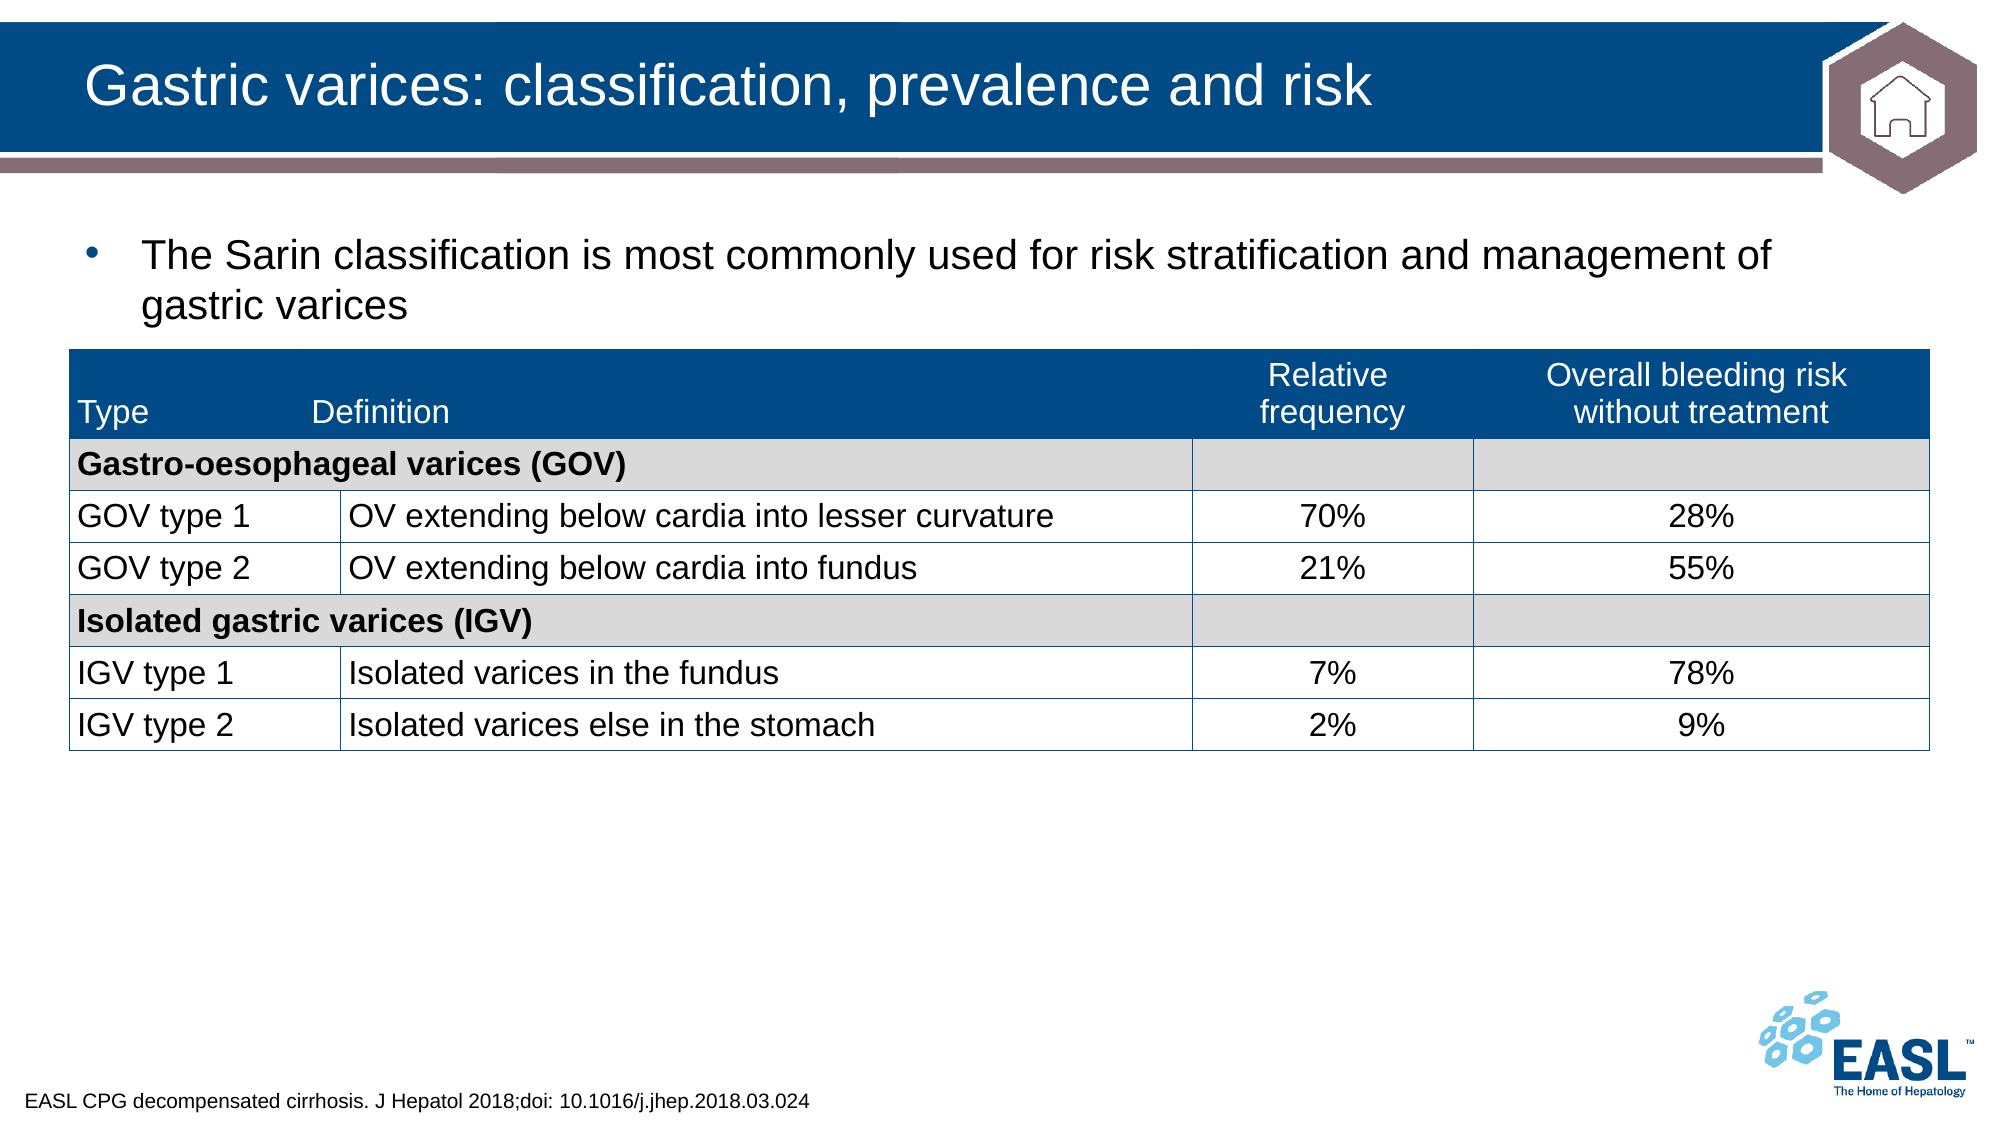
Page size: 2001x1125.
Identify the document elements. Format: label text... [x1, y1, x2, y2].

table_cell 28% [1474, 491, 1929, 542]
table_cell 78% [1474, 647, 1929, 698]
table_header Type [70, 350, 303, 438]
title Gastric varices: classification, prevalence and risk [69, 23, 1799, 150]
table_cell IGV type 2 [70, 699, 340, 750]
table_cell [1193, 595, 1473, 646]
table_cell GOV type 1 [70, 491, 340, 542]
picture [0, 22, 1977, 194]
list EASL CPG decompensated cirrhosis. J Hepatol 2018;doi: 10.1016/j.jhep.2018.03.024 [1, 1062, 1646, 1125]
table_cell OV extending below cardia into fundus [341, 543, 1192, 594]
table_cell 70% [1193, 491, 1473, 542]
table_cell GOV type 2 [70, 543, 340, 594]
table_cell IGV type 1 [70, 647, 340, 698]
table_cell [1474, 439, 1929, 490]
table_cell 55% [1474, 543, 1929, 594]
table_header Overall bleeding risk without treatment [1474, 350, 1929, 438]
table_cell Gastro-oesophageal varices (GOV) [70, 439, 1192, 490]
picture [1754, 987, 1977, 1100]
table_cell [1193, 439, 1473, 490]
table_cell Isolated gastric varices (IGV) [70, 595, 1192, 646]
table_cell [1474, 595, 1929, 646]
table_cell 2% [1193, 699, 1473, 750]
table_cell 21% [1193, 543, 1473, 594]
table_header Definition [304, 350, 1192, 438]
table_header Relative frequency [1193, 350, 1473, 438]
table_cell OV extending below cardia into lesser curvature [341, 491, 1192, 542]
table_cell 7% [1193, 647, 1473, 698]
table_cell Isolated varices else in the stomach [341, 699, 1192, 750]
table_cell Isolated varices in the fundus [341, 647, 1192, 698]
table_cell 9% [1474, 699, 1929, 750]
list The Sarin classification is most commonly used for risk stratification and management of gastric varices [69, 219, 1931, 979]
